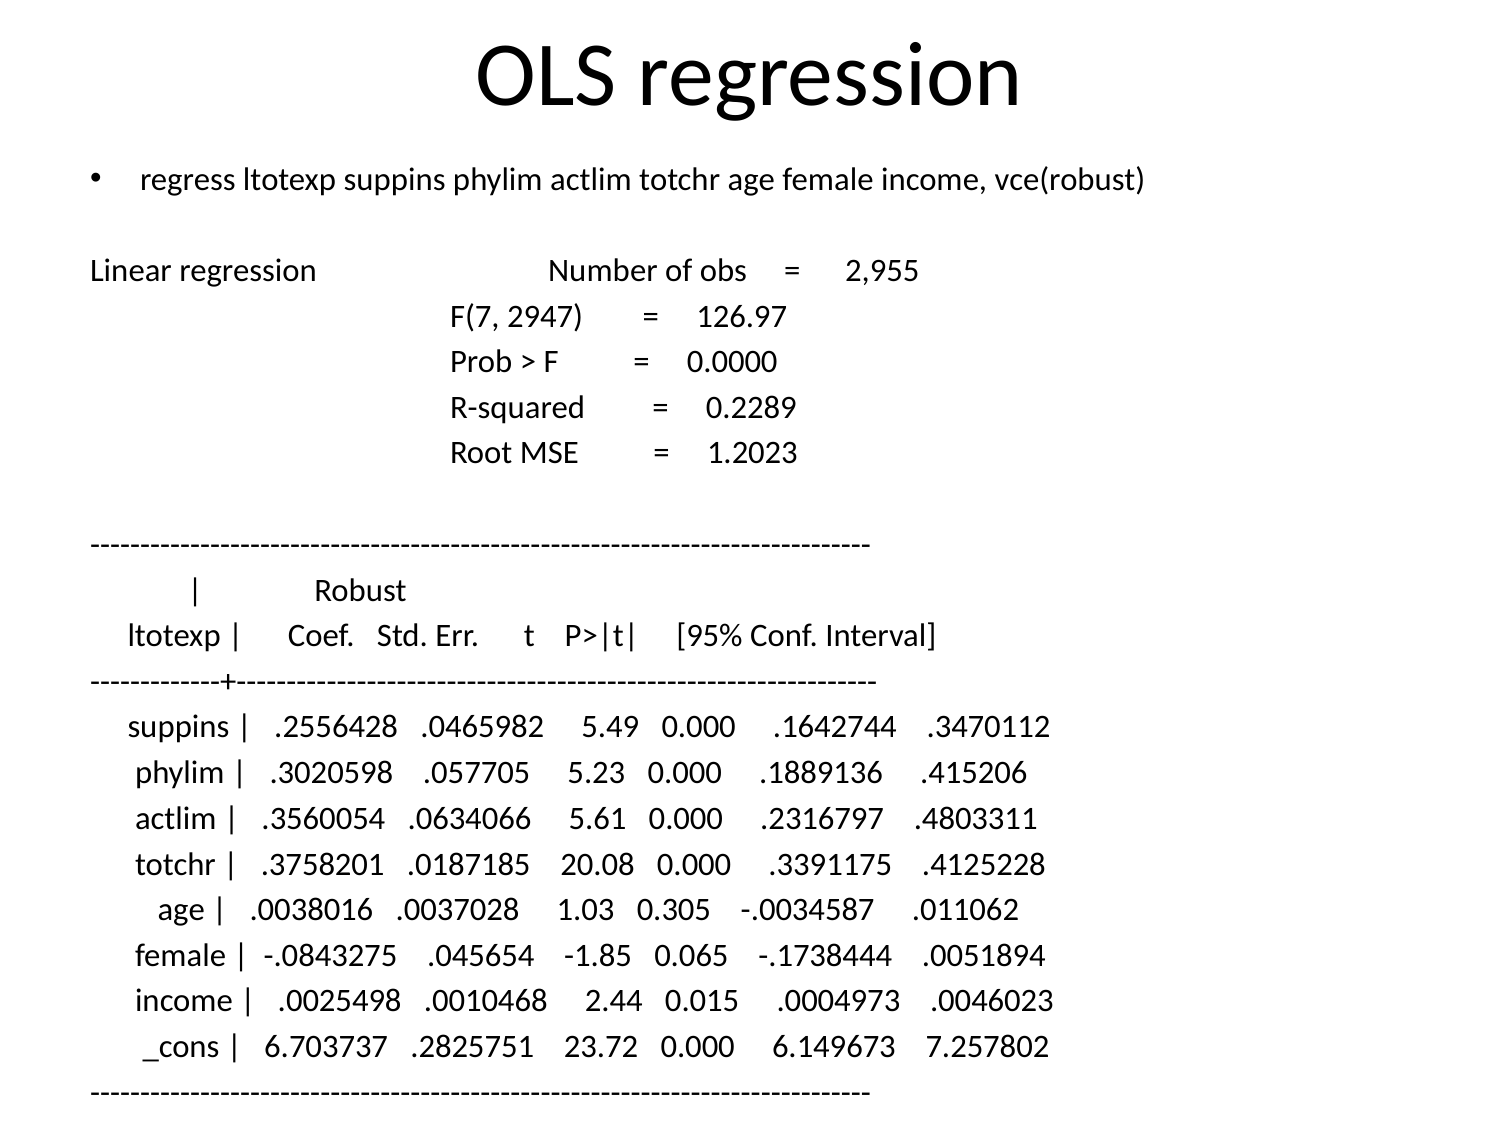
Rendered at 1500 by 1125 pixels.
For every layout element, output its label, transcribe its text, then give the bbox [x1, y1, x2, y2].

title OLS regression [75, 0, 1425, 149]
list regress ltotexp suppins phylim actlim totchr age female income, vce(robust) Linear regression Number of obs = 2,955 F(7, 2947) = 126.97 Prob > F = 0.0000 R-squared = 0.2289 Root MSE = 1.2023 ------------------------------------------------------------------------------ | Robust ltotexp | Coef. Std. Err. t P>|t| [95% Conf. Interval] -------------+---------------------------------------------------------------- suppins | .2556428 .0465982 5.49 0.000 .1642744 .3470112 phylim | .3020598 .057705 5.23 0.000 .1889136 .415206 actlim | .3560054 .0634066 5.61 0.000 .2316797 .4803311 totchr | .3758201 .0187185 20.08 0.000 .3391175 .4125228 age | .0038016 .0037028 1.03 0.305 -.0034587 .011062 female | -.0843275 .045654 -1.85 0.065 -.1738444 .0051894 income | .0025498 .0010468 2.44 0.015 .0004973 .0046023 _cons | 6.703737 .2825751 23.72 0.000 6.149673 7.257802 ------------------------------------------------------------------------------ [75, 149, 1425, 1125]
